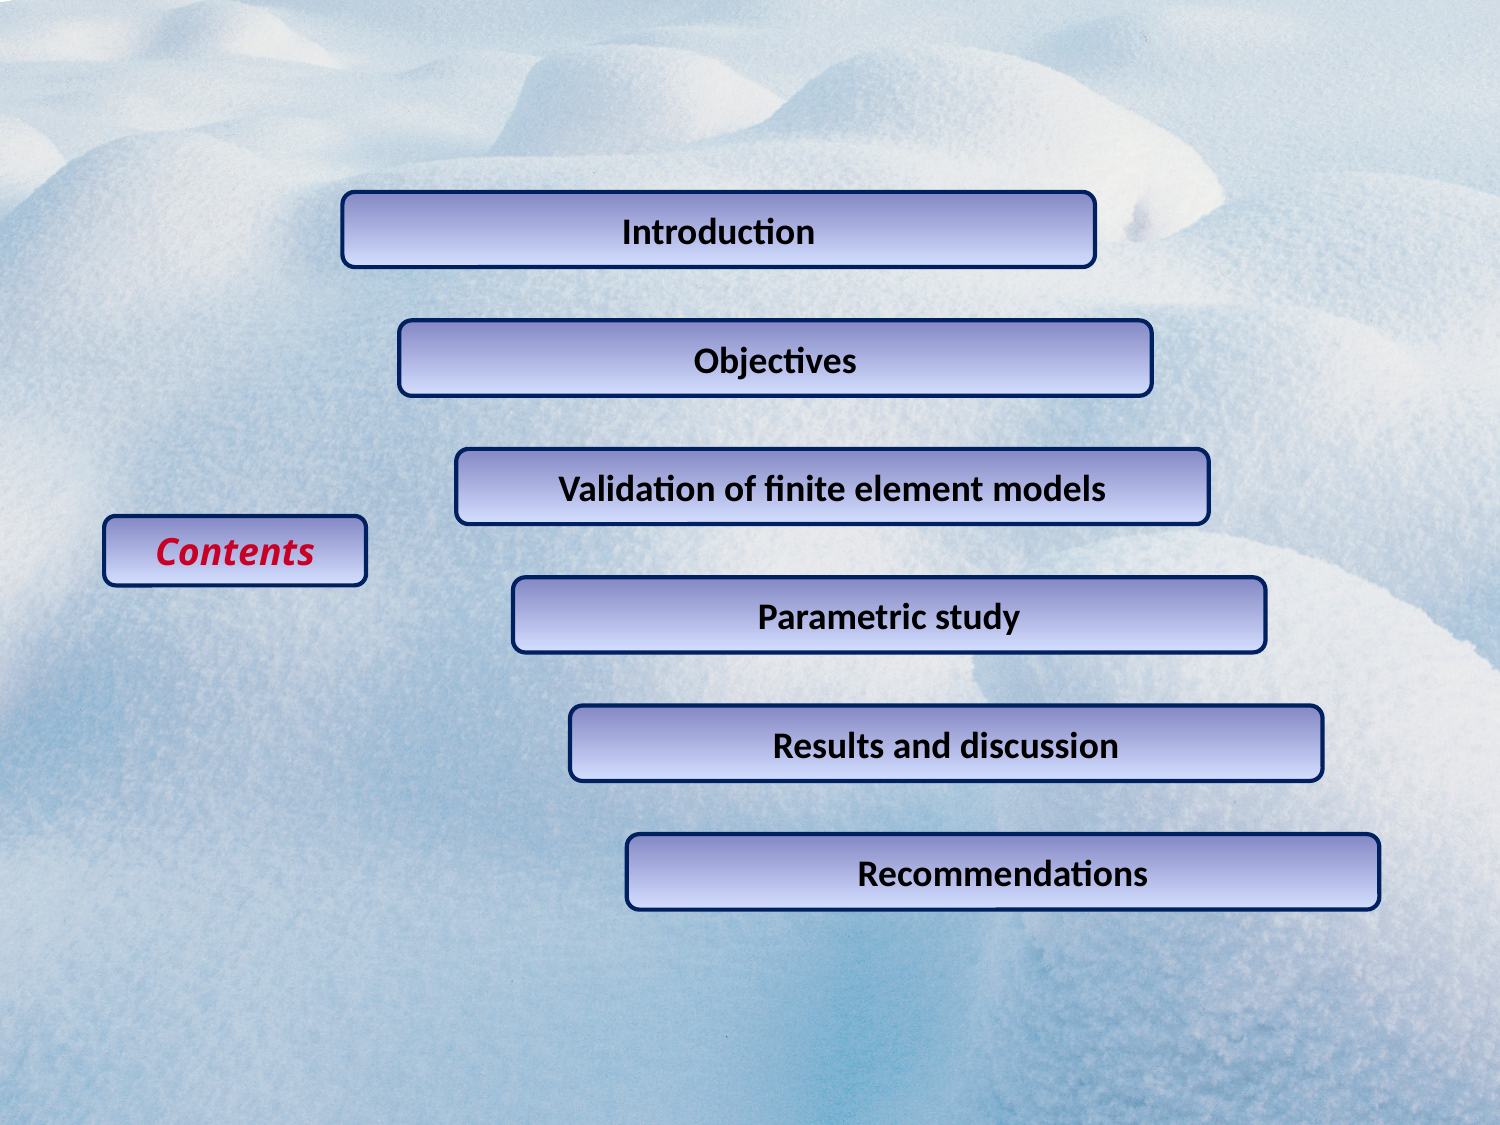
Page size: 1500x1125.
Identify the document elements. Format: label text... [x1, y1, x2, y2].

text_box Parametric study [512, 577, 1266, 653]
text_box Introduction [342, 191, 1096, 268]
text_box Recommendations [626, 834, 1380, 910]
text_box Results and discussion [570, 705, 1323, 782]
text_box Contents [104, 515, 367, 586]
text_box Objectives [399, 320, 1152, 396]
picture [0, 0, 1500, 1125]
text_box Validation of finite element models [456, 448, 1209, 525]
